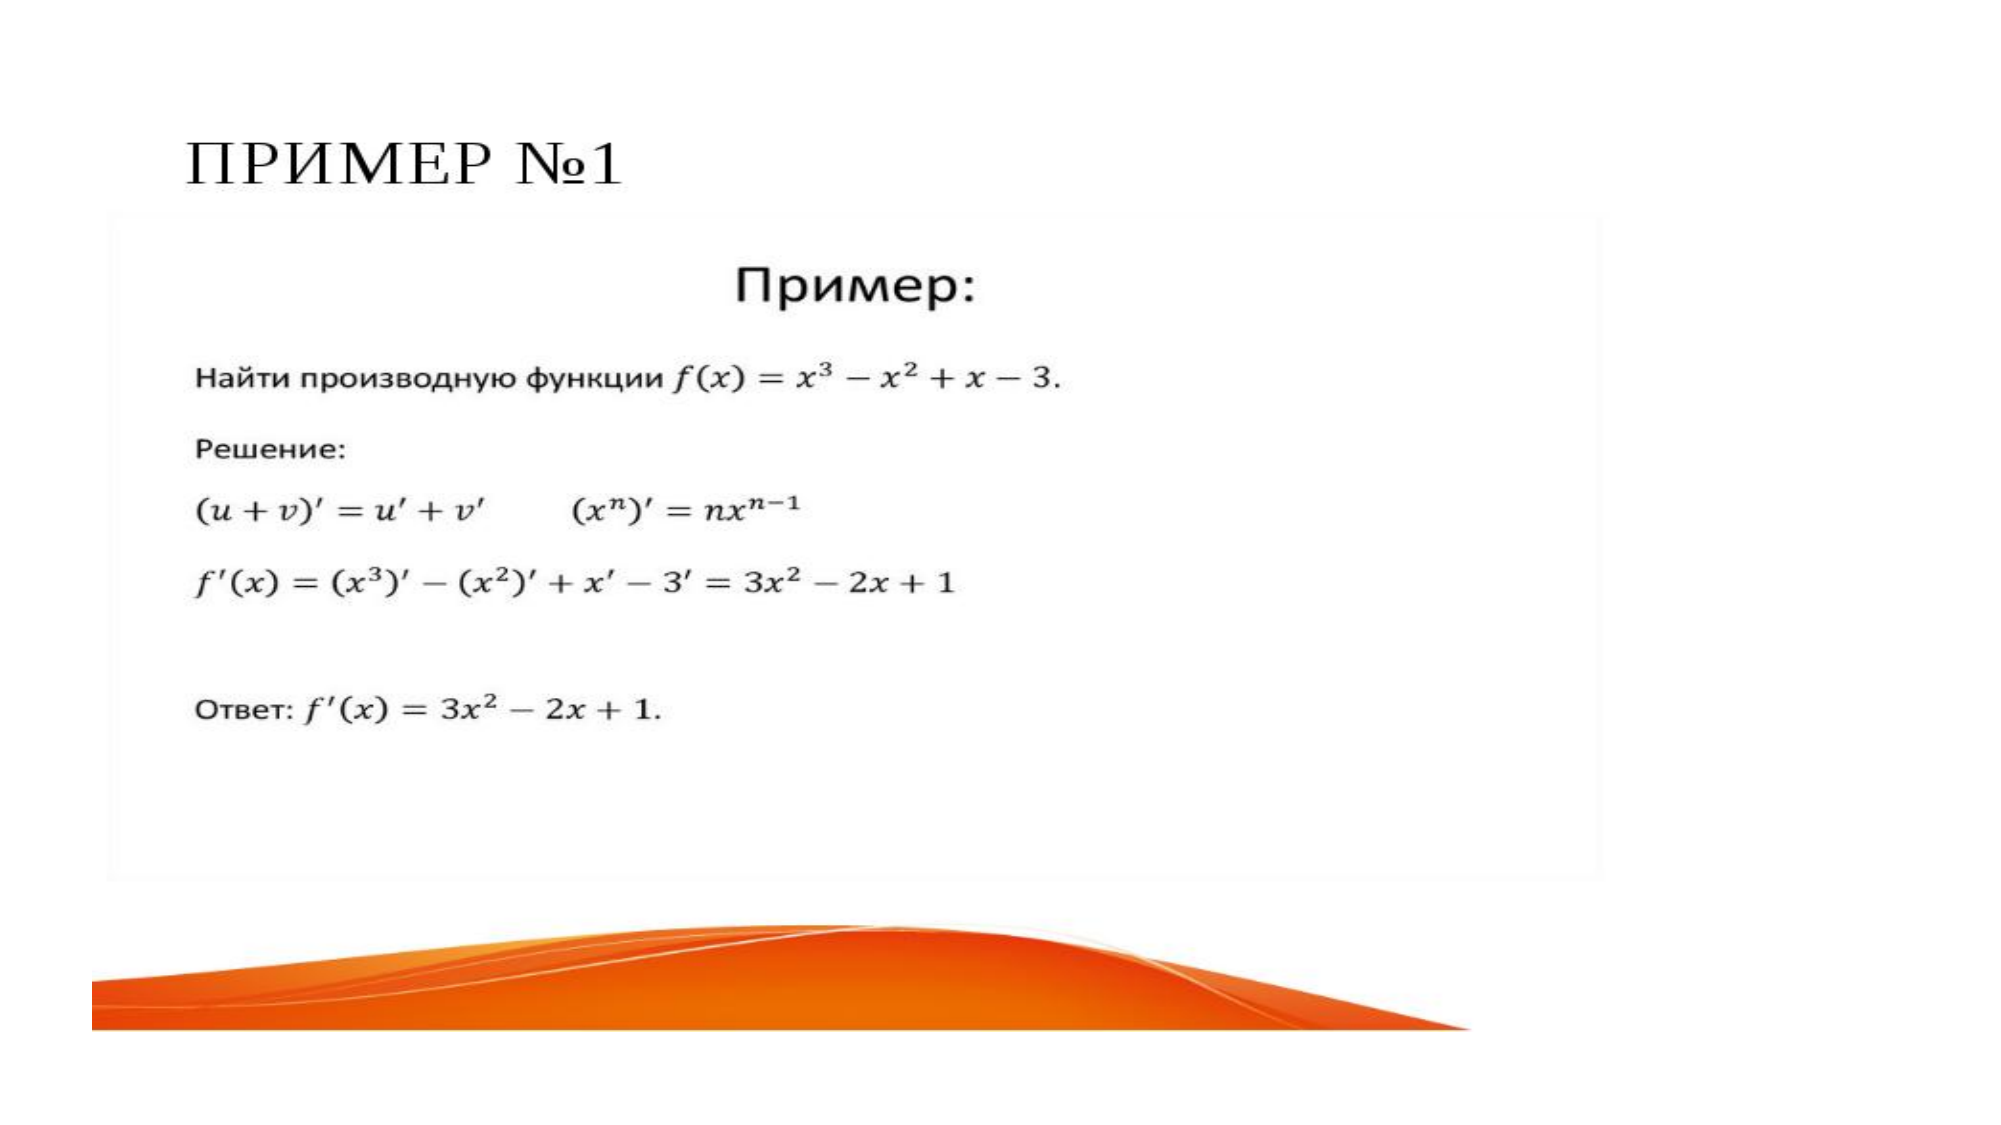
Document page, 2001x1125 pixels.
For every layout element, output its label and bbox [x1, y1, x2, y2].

picture [92, 93, 1625, 1032]
